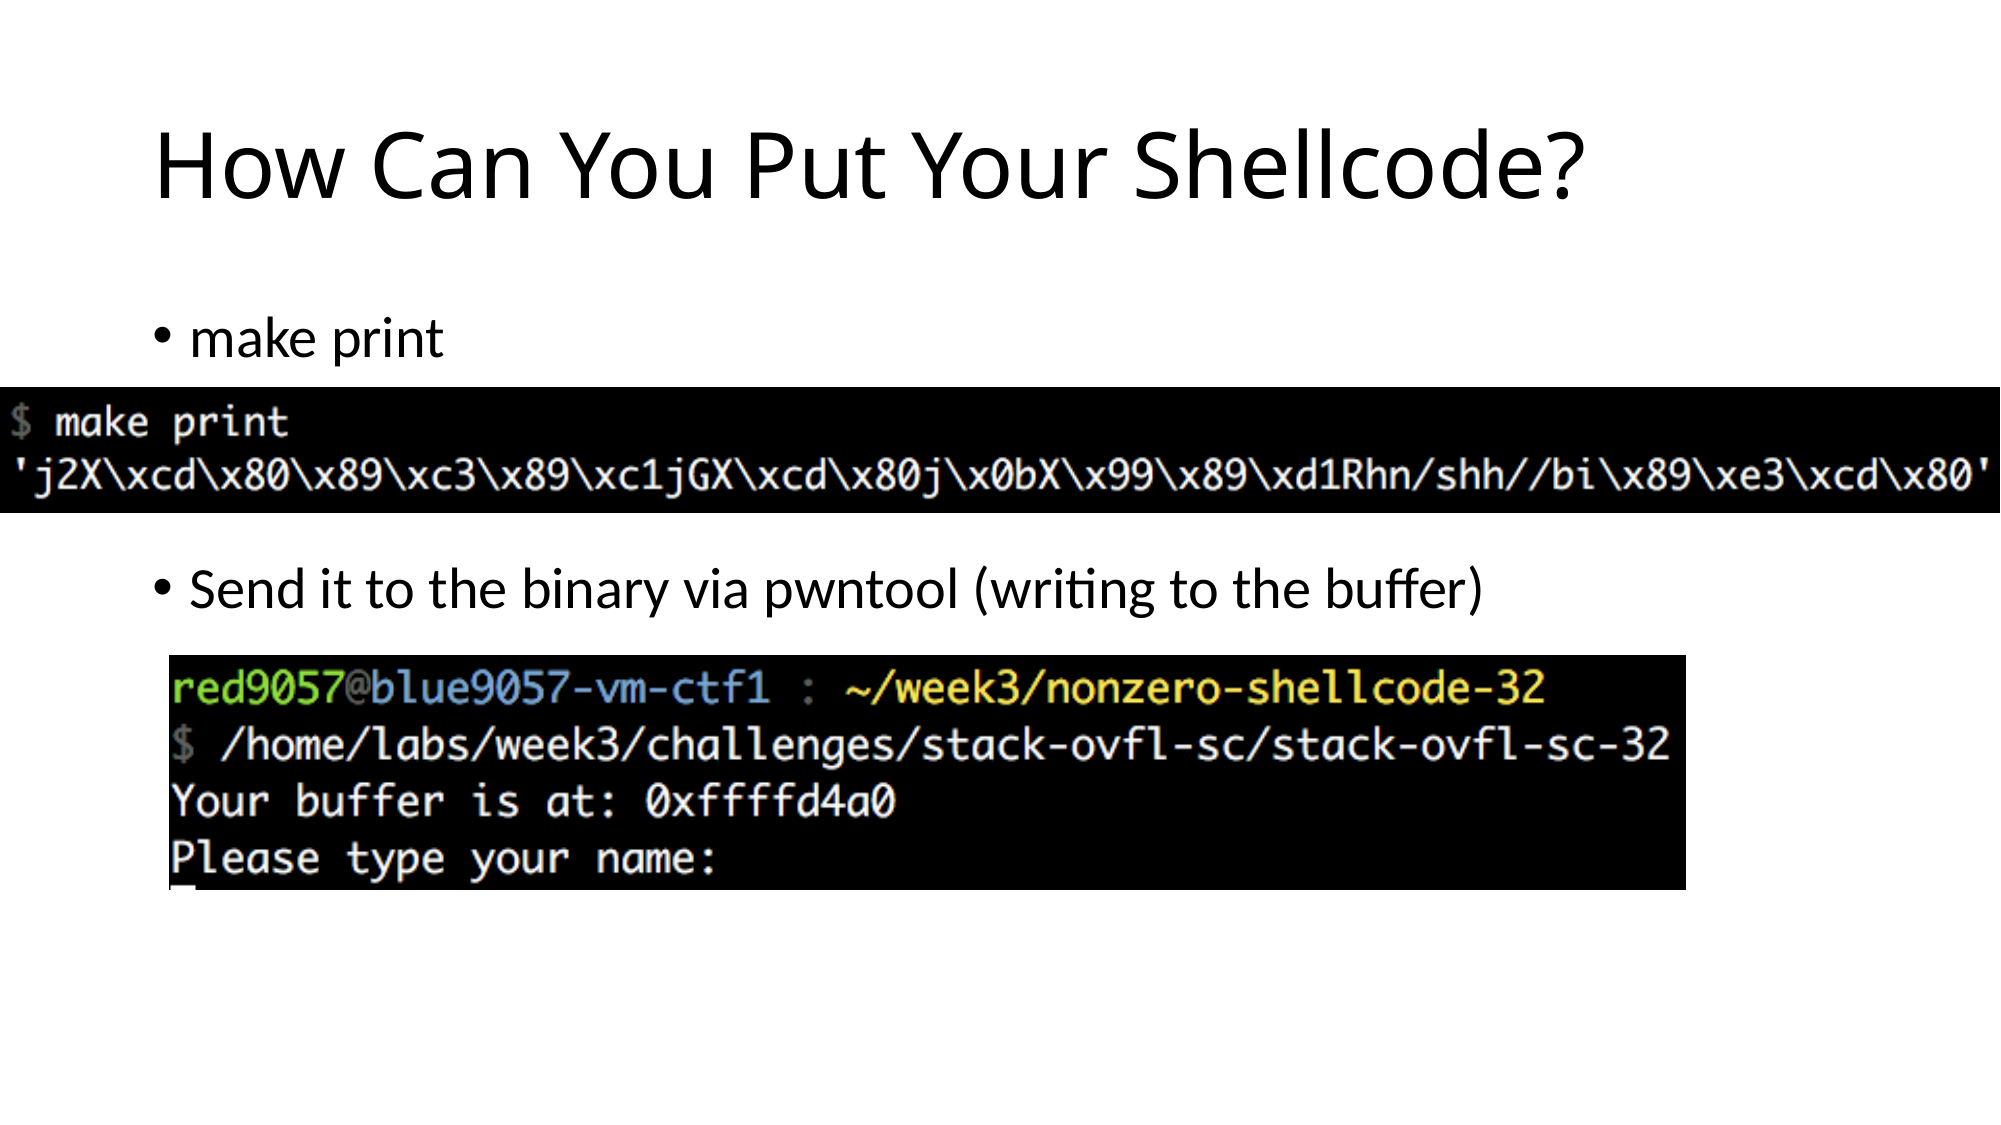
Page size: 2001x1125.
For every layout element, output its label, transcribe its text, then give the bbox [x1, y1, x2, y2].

picture [0, 387, 2000, 513]
list make print Send it to the binary via pwntool (writing to the buffer) [137, 299, 1863, 387]
list make print Send it to the binary via pwntool (writing to the buffer) [137, 513, 1863, 1014]
title How Can You Put Your Shellcode? [137, 59, 1863, 278]
picture [168, 655, 1686, 890]
